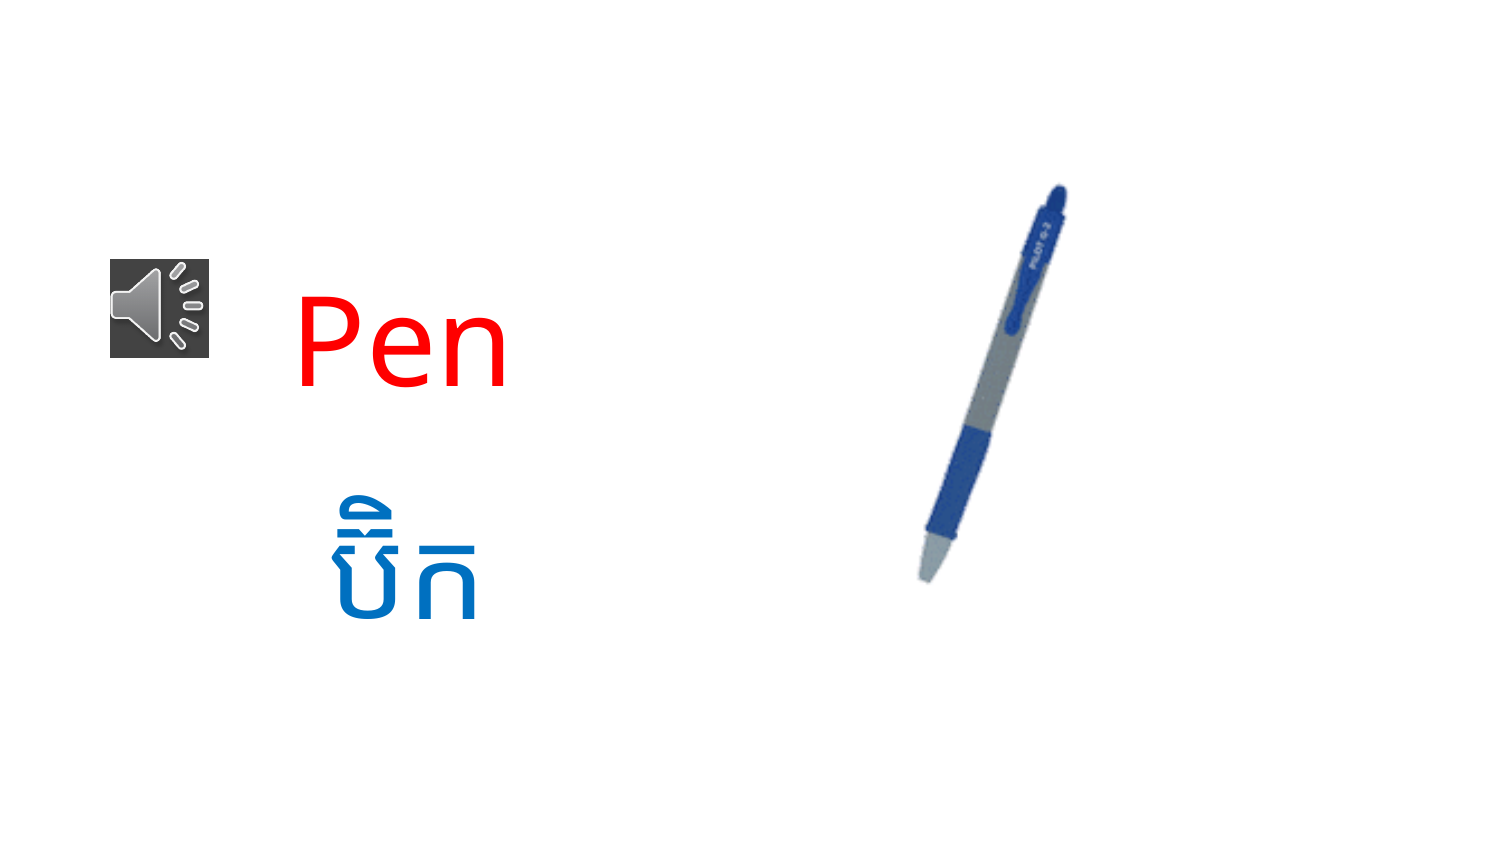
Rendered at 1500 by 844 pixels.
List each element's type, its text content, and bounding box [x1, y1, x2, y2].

picture [768, 164, 1216, 612]
picture [109, 258, 210, 359]
text_box Pen [58, 157, 779, 412]
text_box ប៊ិក [106, 517, 710, 645]
